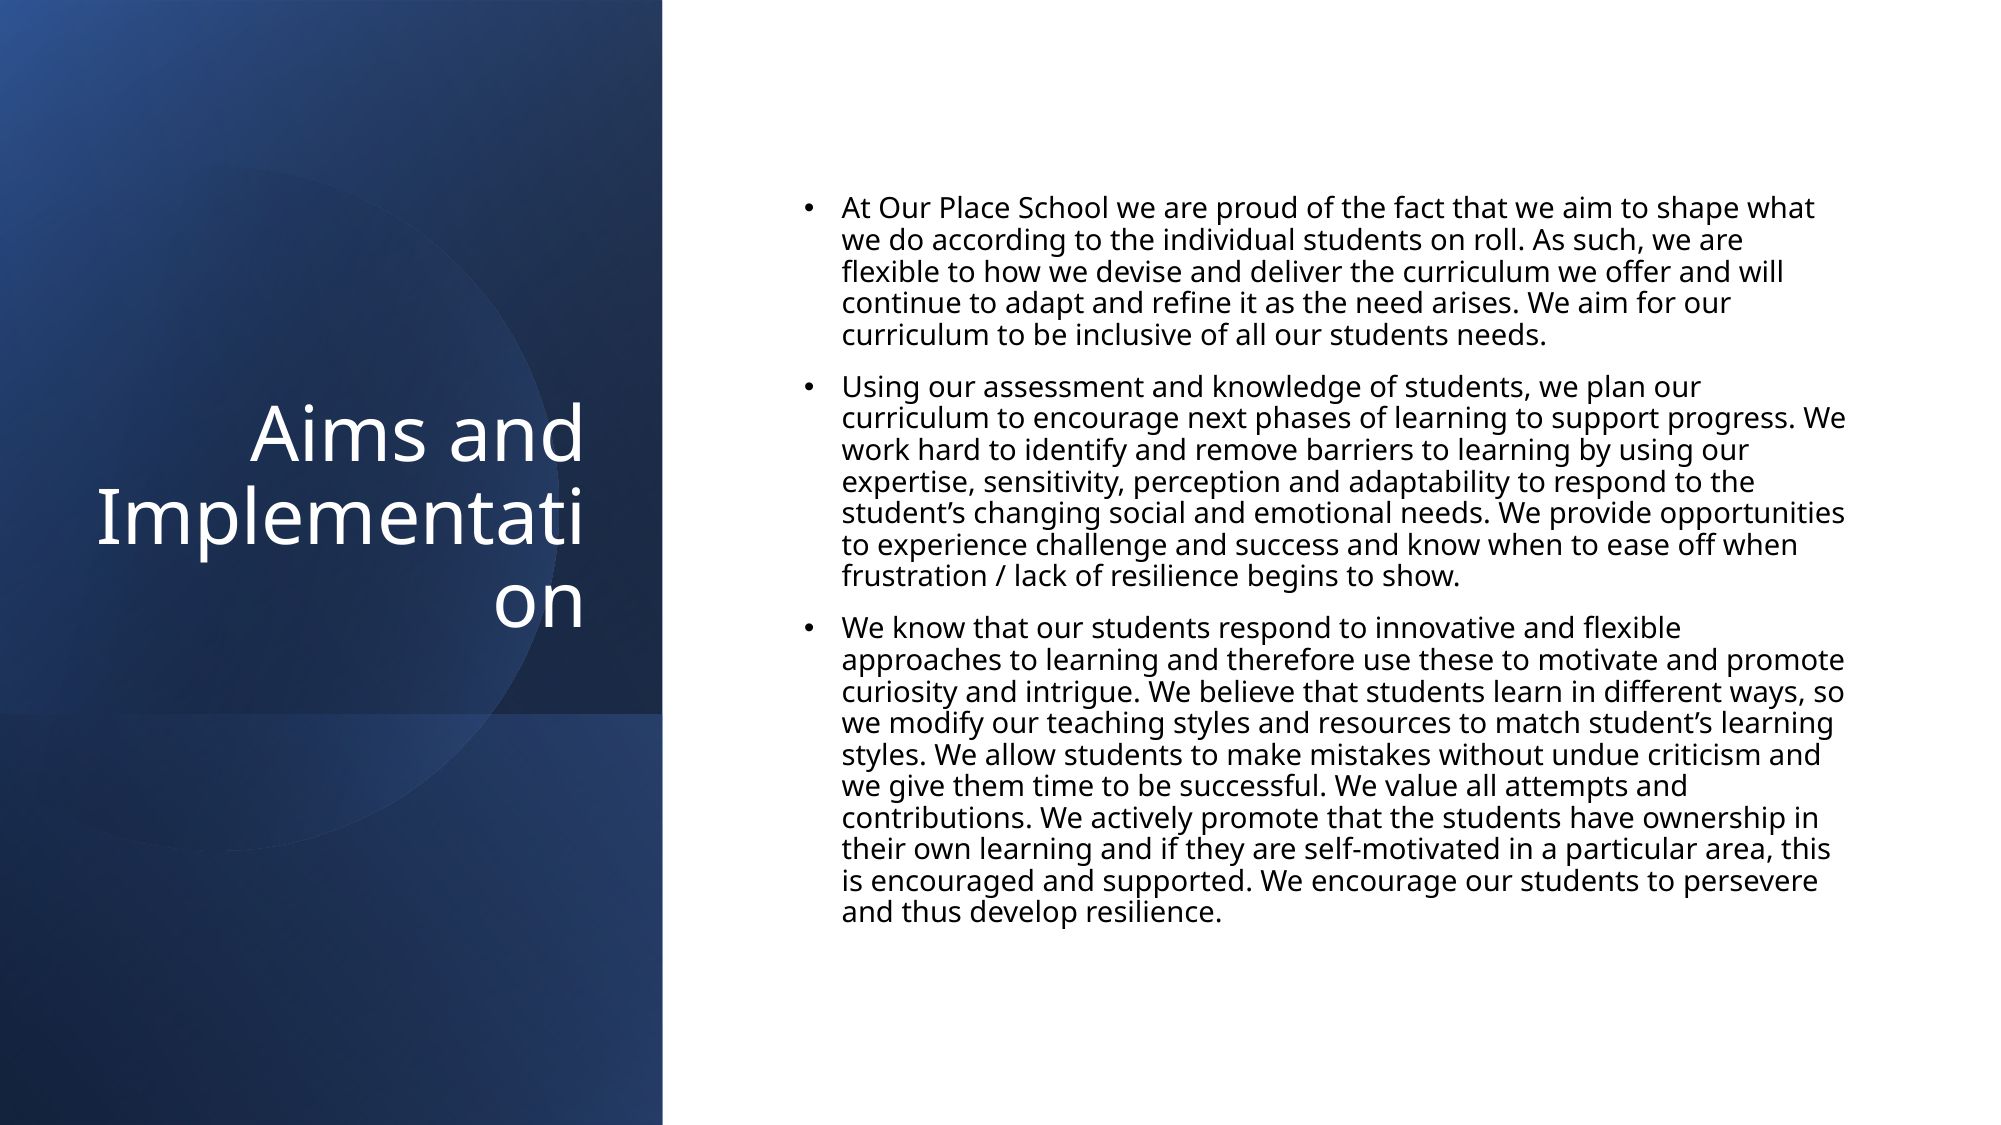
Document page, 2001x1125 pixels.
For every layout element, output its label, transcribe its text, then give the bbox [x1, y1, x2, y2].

text_box [0, 0, 663, 1124]
title Aims and Implementation [76, 96, 602, 652]
list At Our Place School we are proud of the fact that we aim to shape what we do according to the individual students on roll. As such, we are flexible to how we devise and deliver the curriculum we offer and will continue to adapt and refine it as the need arises. We aim for our curriculum to be inclusive of all our students needs. Using our assessment and knowledge of students, we plan our curriculum to encourage next phases of learning to support progress. We work hard to identify and remove barriers to learning by using our expertise, sensitivity, perception and adaptability to respond to the student’s changing social and emotional needs. We provide opportunities to experience challenge and success and know when to ease off when frustration / lack of resilience begins to show. We know that our students respond to innovative and flexible approaches to learning and therefore use these to motivate and promote curiosity and intrigue. We believe that students learn in different ways, so we modify our teaching styles and resources to match student’s learning styles. We allow students to make mistakes without undue criticism and we give them time to be successful. We value all attempts and contributions. We actively promote that the students have ownership in their own learning and if they are self-motivated in a particular area, this is encouraged and supported. We encourage our students to persevere and thus develop resilience. [789, 106, 1865, 1017]
text_box [663, 0, 2000, 1125]
